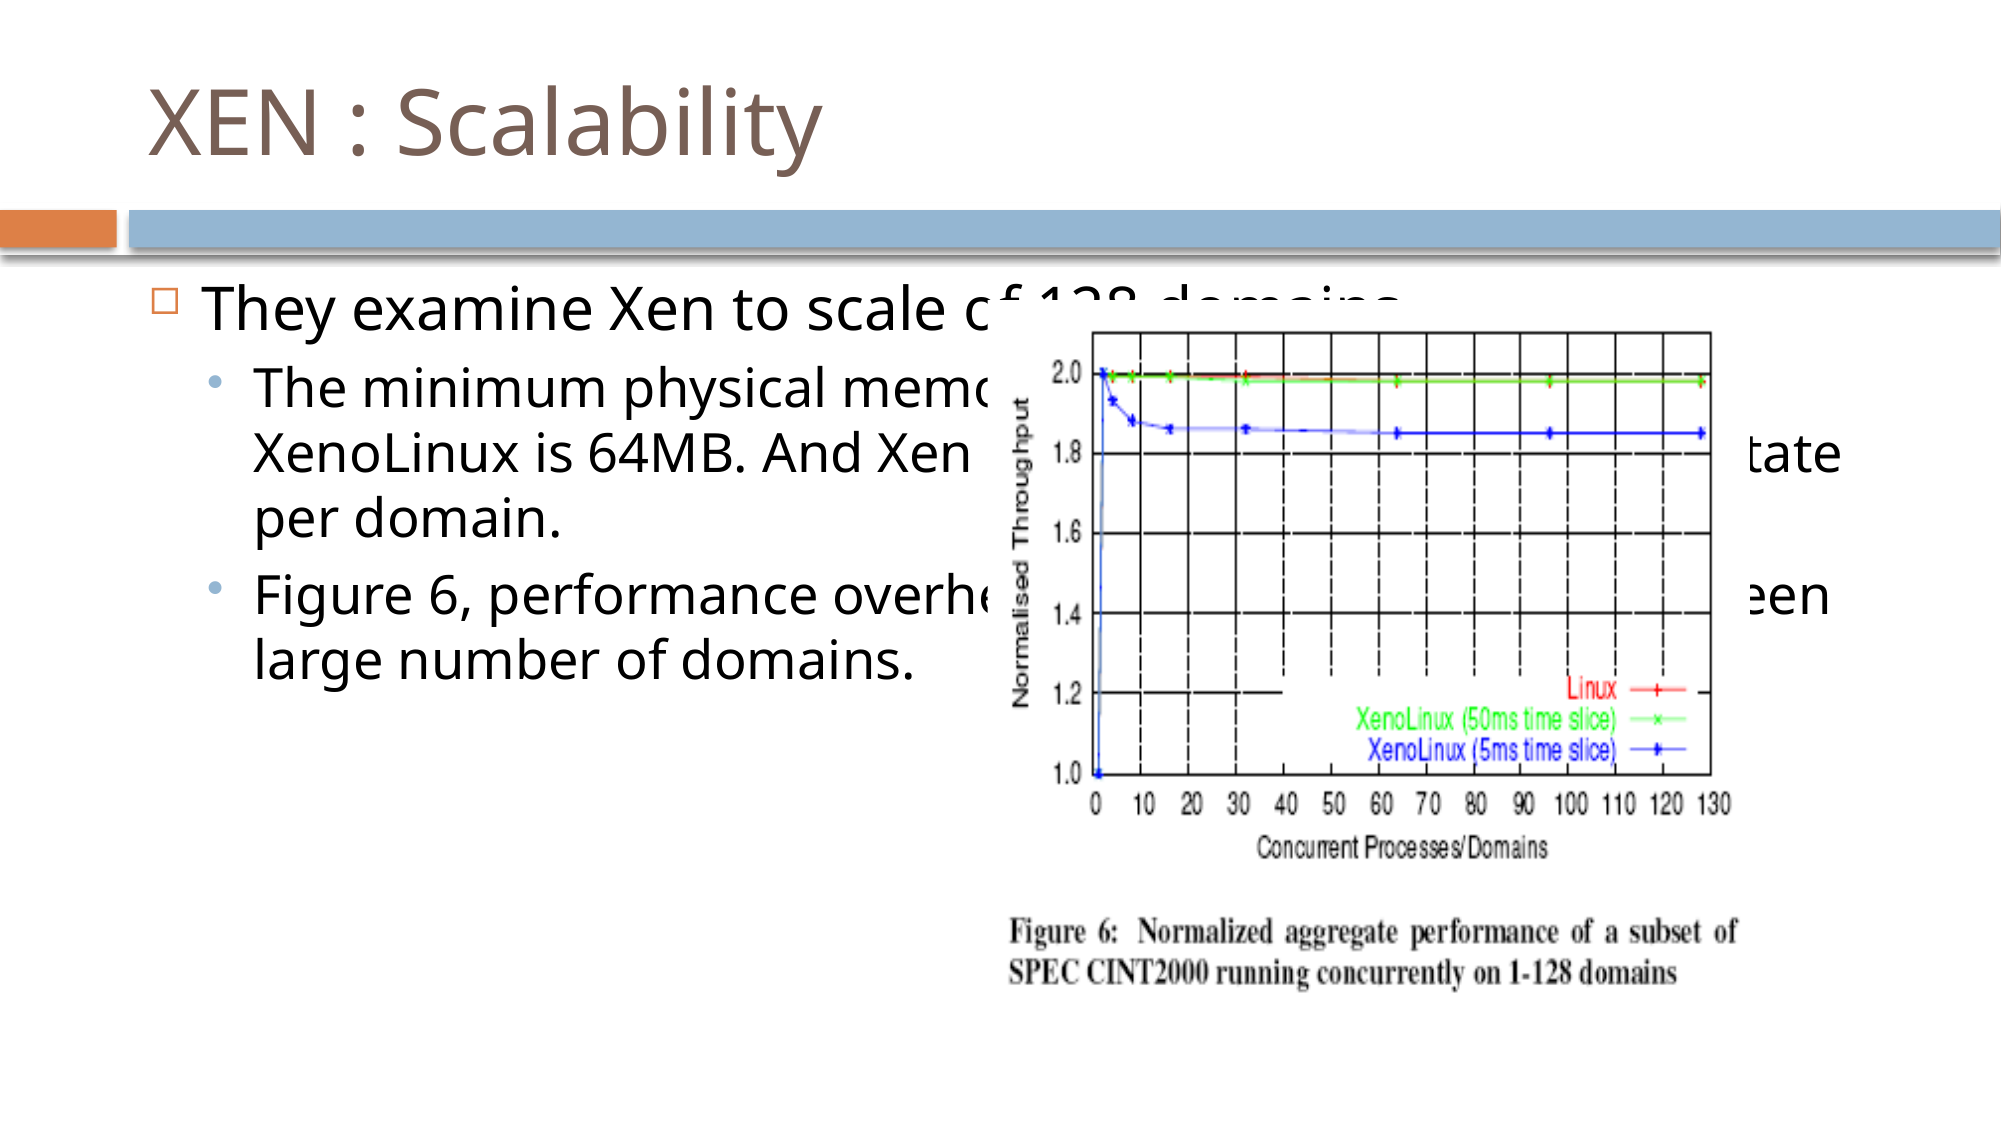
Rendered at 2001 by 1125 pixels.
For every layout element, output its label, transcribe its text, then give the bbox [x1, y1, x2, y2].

picture [987, 299, 1751, 1001]
title XEN : Scalability [133, 37, 1918, 200]
list They examine Xen to scale of 128 domains. The minimum physical memory for a domain booted with XenoLinux is 64MB. And Xen itself maintains only 20kB of state per domain. Figure 6, performance overhead of context switching between large number of domains. [133, 262, 1918, 1005]
